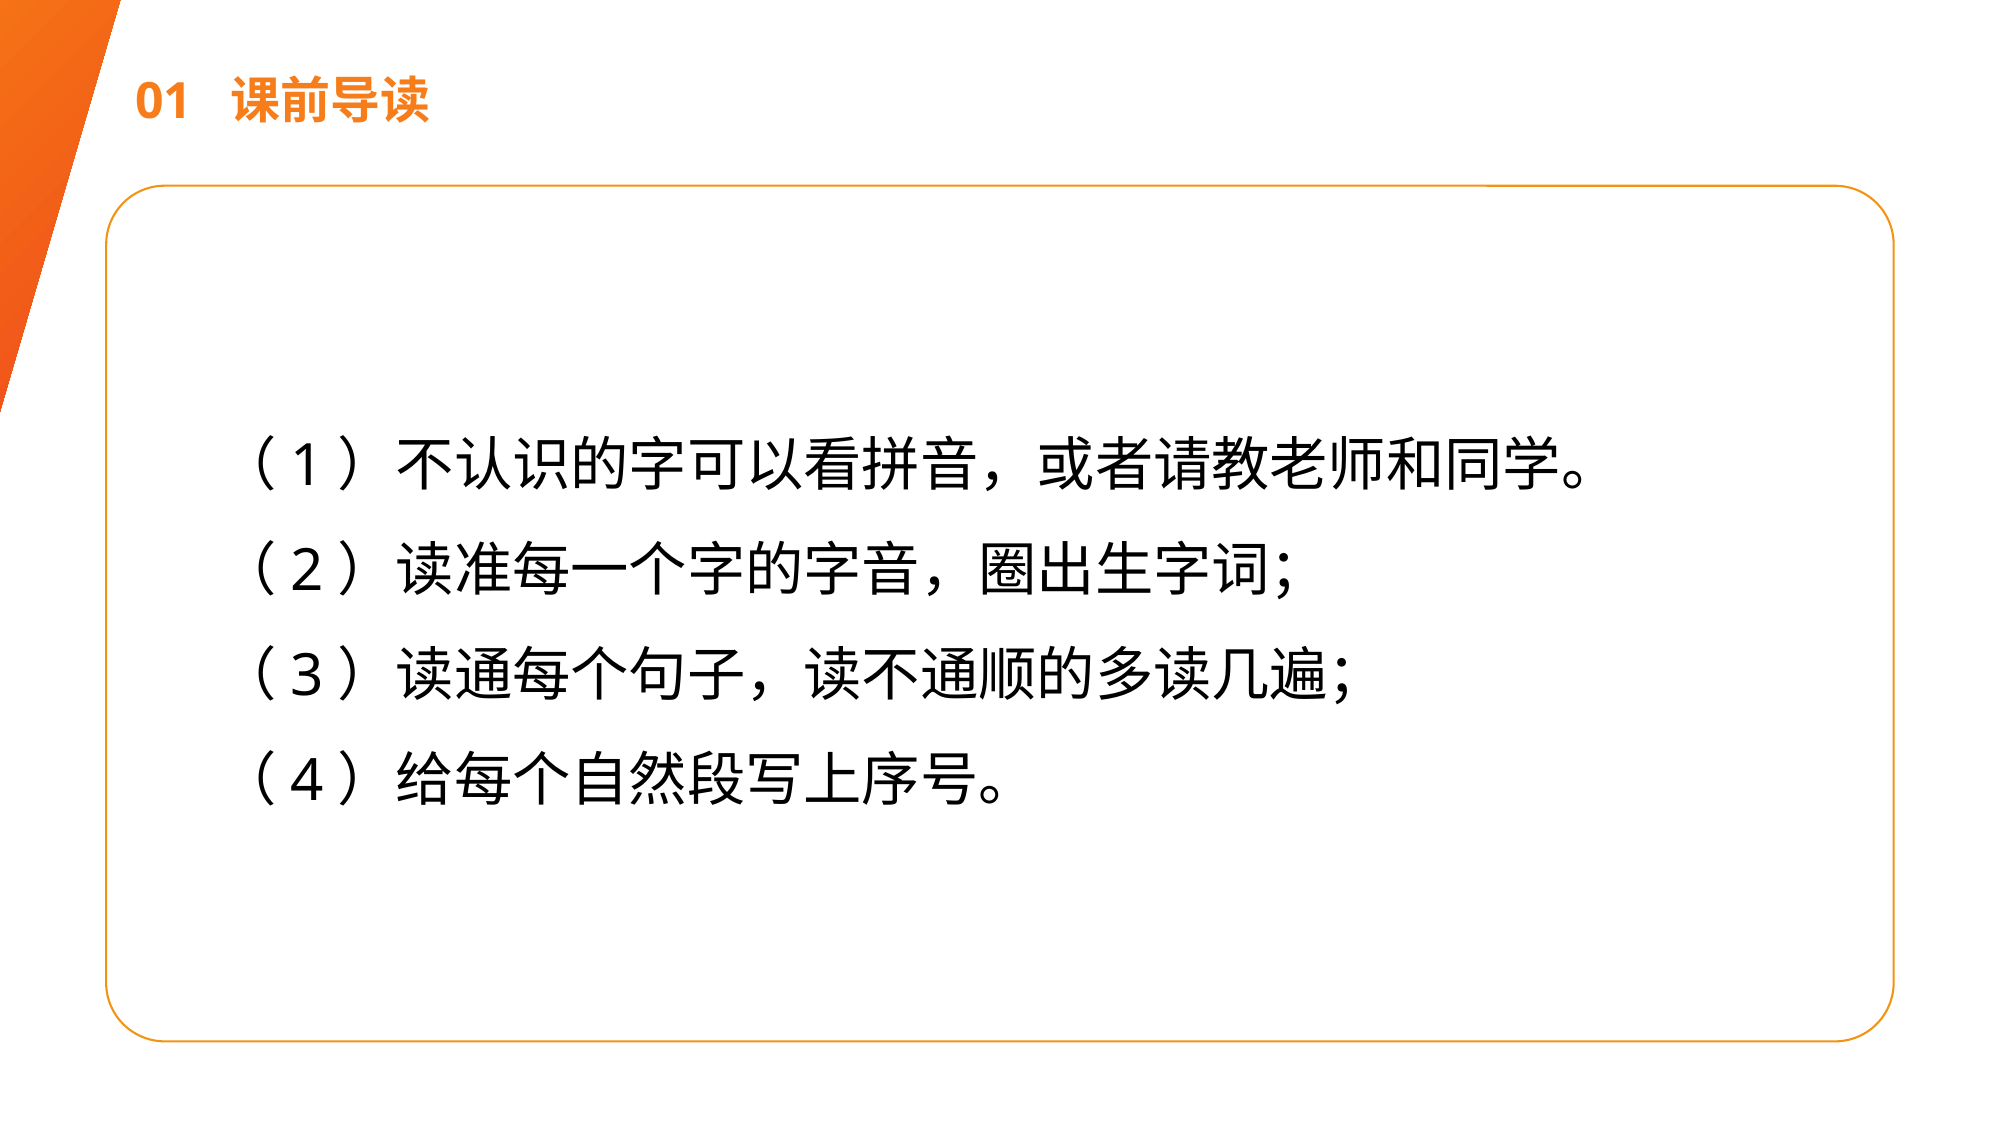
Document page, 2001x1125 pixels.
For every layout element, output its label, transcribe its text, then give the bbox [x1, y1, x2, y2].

list 01 课前导读 [120, 67, 532, 150]
text_box （1）不认识的字可以看拼音，或者请教老师和同学。 （2）读准每一个字的字音，圈出生字词； （3）读通每个句子，读不通顺的多读几遍； （4）给每个自然段写上序号。 [203, 384, 1676, 925]
